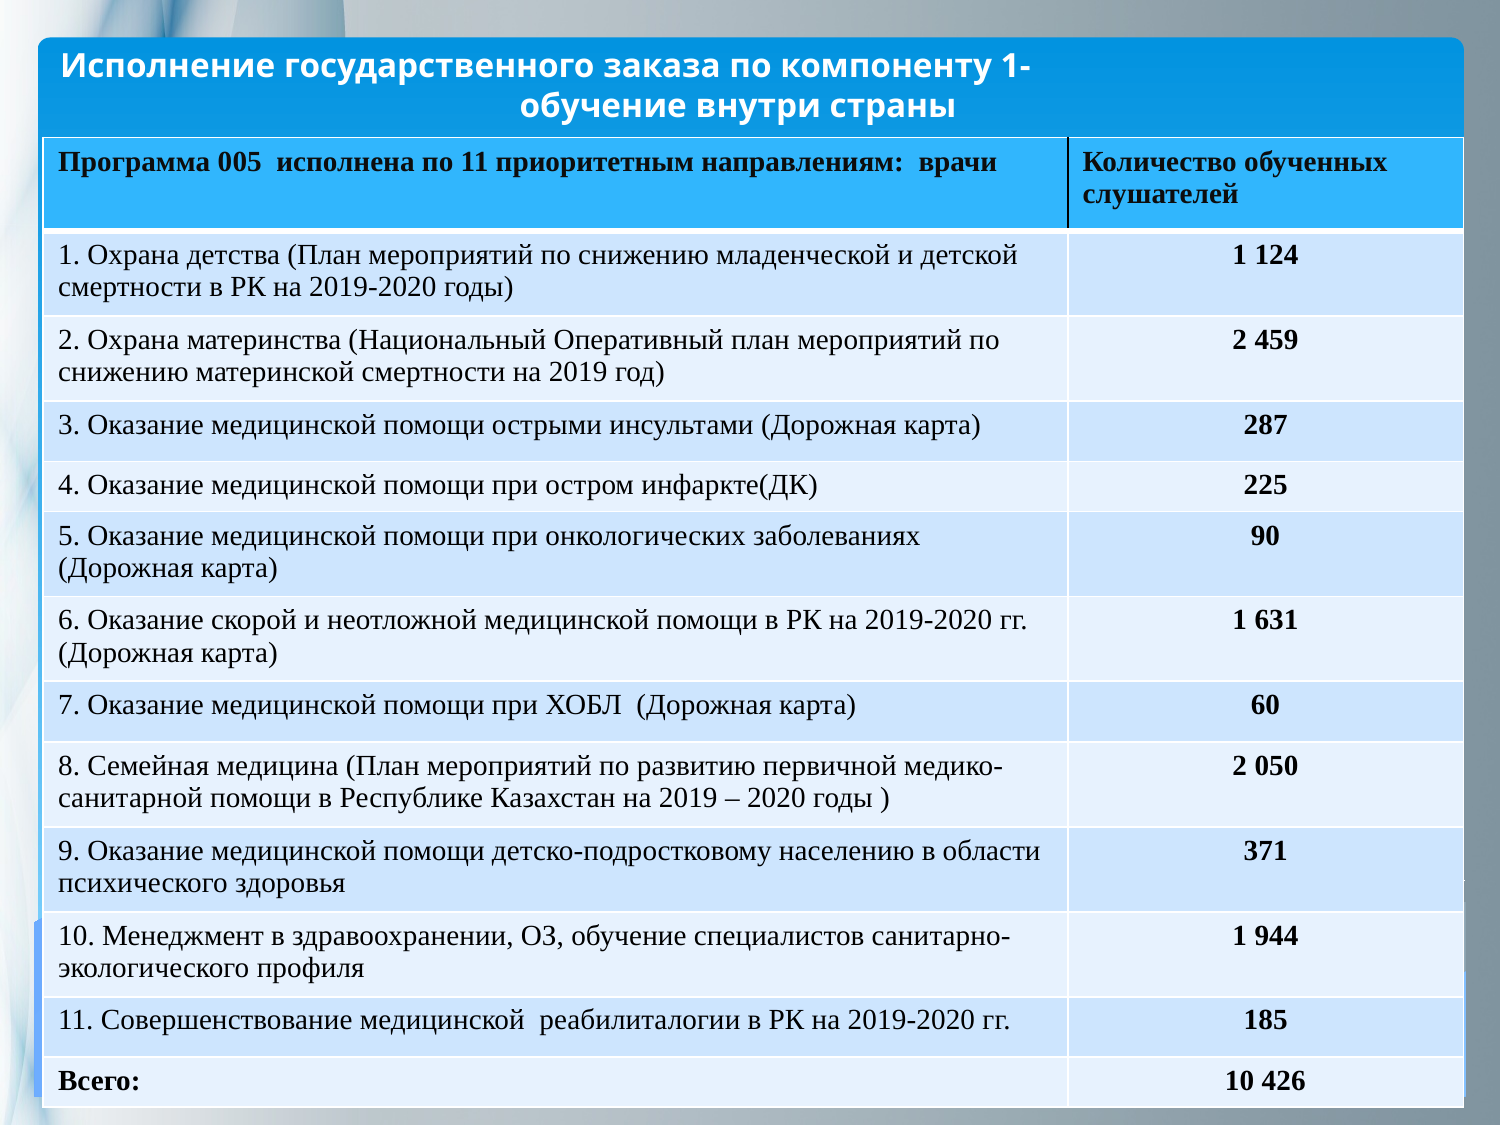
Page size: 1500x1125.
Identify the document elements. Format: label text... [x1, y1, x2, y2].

table_cell 11. Совершенствование медицинской реабилиталогии в РК на 2019-2020 гг. [44, 998, 1067, 1056]
table_cell 1 944 [1069, 913, 1463, 996]
table_cell 60 [1069, 682, 1463, 741]
table_cell 6. Оказание скорой и неотложной медицинской помощи в РК на 2019-2020 гг. (Дорожная карта) [44, 597, 1067, 680]
table_cell Всего: [44, 1058, 1067, 1106]
table_cell 2 050 [1069, 743, 1463, 826]
table_cell 1 124 [1069, 234, 1463, 315]
table_cell 2 459 [1069, 317, 1463, 400]
table_cell 8. Семейная медицина (План мероприятий по развитию первичной медико-санитарной помощи в Республике Казахстан на 2019 – 2020 годы ) [44, 743, 1067, 826]
table_cell 185 [1069, 998, 1463, 1056]
table_cell 4. Оказание медицинской помощи при остром инфаркте(ДК) [44, 462, 1067, 511]
table_cell 371 [1069, 828, 1463, 911]
table_cell 5. Оказание медицинской помощи при онкологических заболеваниях (Дорожная карта) [44, 512, 1067, 596]
picture [0, 0, 1500, 1125]
text_box Исполнение государственного заказа по компоненту 1- обучение внутри страны [43, 36, 1417, 132]
table_header Количество обученных слушателей [1069, 138, 1463, 228]
table_cell 1 631 [1069, 597, 1463, 680]
table_cell 7. Оказание медицинской помощи при ХОБЛ (Дорожная карта) [44, 682, 1067, 741]
table_cell 10 426 [1069, 1058, 1463, 1106]
table_cell 10. Менеджмент в здравоохранении, ОЗ, обучение специалистов санитарно-экологического профиля [44, 913, 1067, 996]
table_cell 3. Оказание медицинской помощи острыми инсультами (Дорожная карта) [44, 402, 1067, 461]
table_cell 2. Охрана материнства (Национальный Оперативный план мероприятий по снижению материнской смертности на 2019 год) [44, 317, 1067, 400]
table_cell 90 [1069, 512, 1463, 596]
table_cell 225 [1069, 462, 1463, 511]
table_cell 1. Охрана детства (План мероприятий по снижению младенческой и детской смертности в РК на 2019-2020 годы) [44, 234, 1067, 315]
table_cell 9. Оказание медицинской помощи детско-подростковому населению в области психического здоровья [44, 828, 1067, 911]
table_cell 287 [1069, 402, 1463, 461]
table_header Программа 005 исполнена по 11 приоритетным направлениям: врачи [44, 138, 1067, 228]
